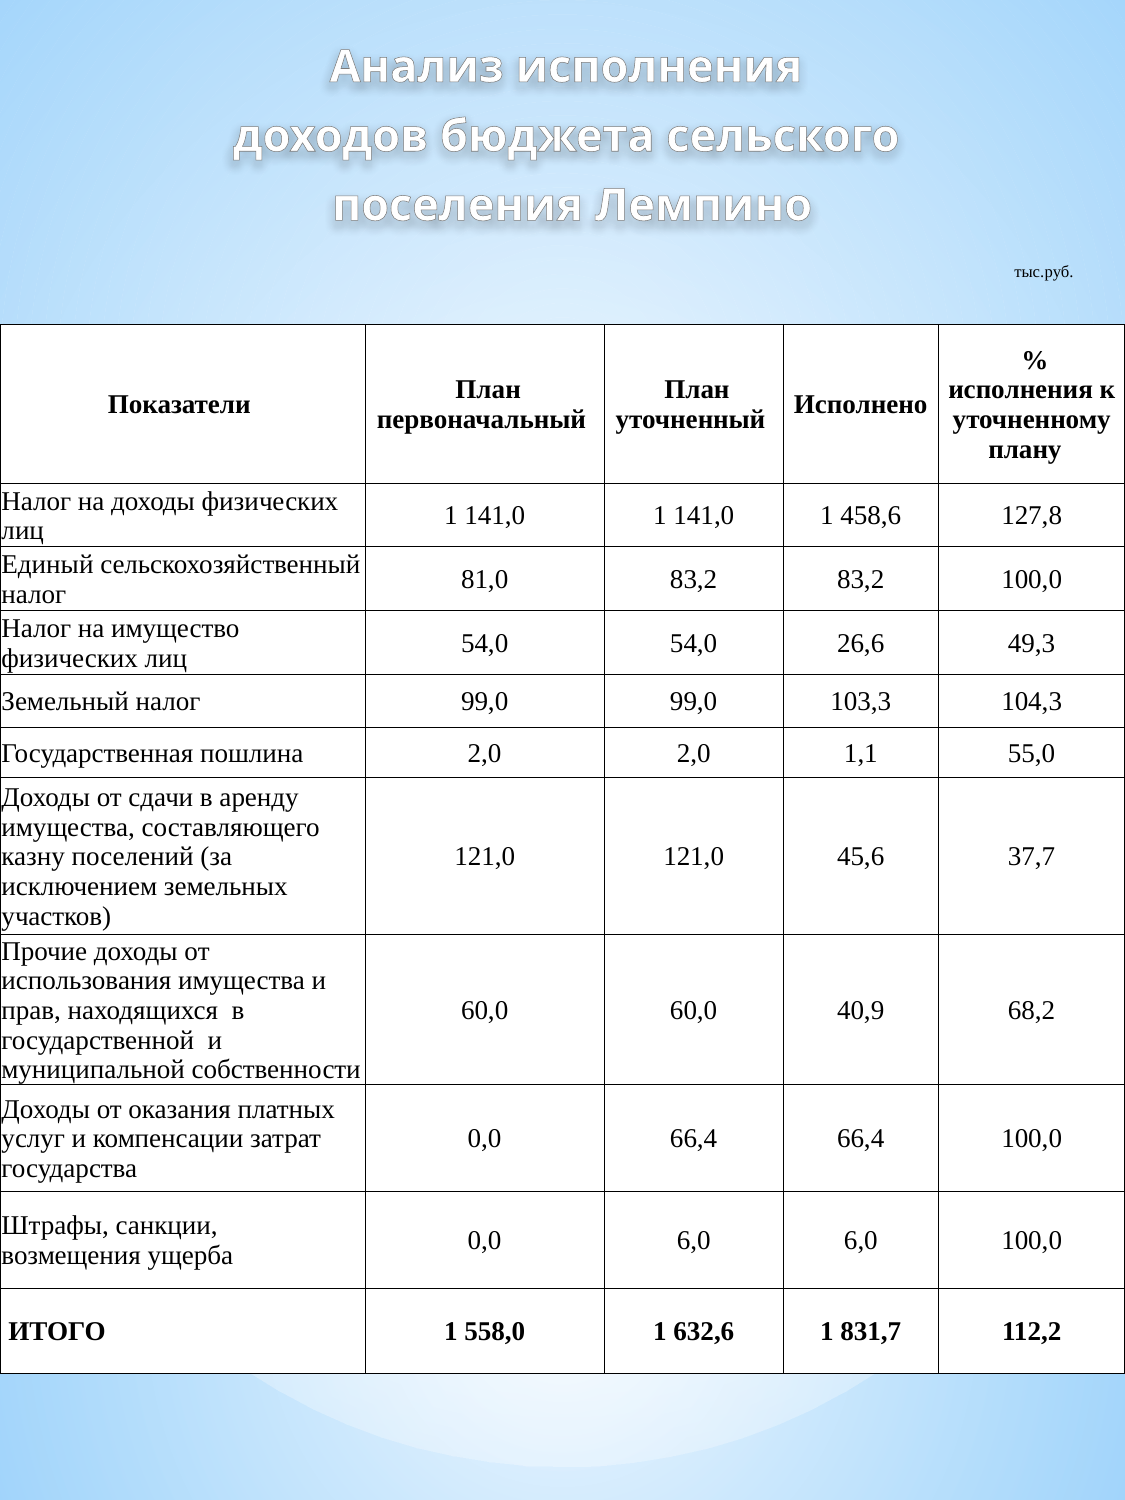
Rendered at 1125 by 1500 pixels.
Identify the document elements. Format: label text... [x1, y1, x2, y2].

table_cell 112,2 [939, 1289, 1124, 1373]
table_cell Налог на доходы физических лиц [1, 484, 365, 546]
table_cell 1 831,7 [784, 1289, 938, 1373]
table_cell 60,0 [605, 935, 783, 1084]
table_cell ИТОГО [1, 1289, 365, 1373]
table_cell 60,0 [366, 935, 604, 1084]
table_cell Единый сельскохозяйственный налог [1, 547, 365, 610]
table_header План уточненный [605, 325, 783, 483]
table_cell 104,3 [939, 675, 1124, 727]
table_cell Доходы от сдачи в аренду имущества, составляющего казну поселений (за исключением земельных участков) [1, 778, 365, 934]
table_cell 1 141,0 [366, 484, 604, 546]
table_cell 55,0 [939, 728, 1124, 777]
table_cell 54,0 [366, 611, 604, 674]
table_cell 2,0 [605, 728, 783, 777]
table_cell 54,0 [605, 611, 783, 674]
table_cell 1 632,6 [605, 1289, 783, 1373]
table_cell 100,0 [939, 547, 1124, 610]
table_cell Прочие доходы от использования имущества и прав, находящихся в государственной и муниципальной собственности [1, 935, 365, 1084]
table_cell Доходы от оказания платных услуг и компенсации затрат государства [1, 1085, 365, 1191]
table_cell Государственная пошлина [1, 728, 365, 777]
table_cell 1 458,6 [784, 484, 938, 546]
table_cell 66,4 [784, 1085, 938, 1191]
table_cell 0,0 [366, 1192, 604, 1288]
list Анализ исполнения доходов бюджета сельского поселения Лемпино [54, 29, 1083, 243]
table_cell 1 558,0 [366, 1289, 604, 1373]
table_cell 81,0 [366, 547, 604, 610]
table_cell 100,0 [939, 1192, 1124, 1288]
table_cell 49,3 [939, 611, 1124, 674]
table_cell 0,0 [366, 1085, 604, 1191]
table_cell 6,0 [784, 1192, 938, 1288]
table_cell 26,6 [784, 611, 938, 674]
table_cell 121,0 [366, 778, 604, 934]
table_cell 6,0 [605, 1192, 783, 1288]
table_cell 99,0 [605, 675, 783, 727]
table_cell 1 141,0 [605, 484, 783, 546]
table_cell 99,0 [366, 675, 604, 727]
text_box тыс.руб. [999, 253, 1114, 289]
table_header План первоначальный [366, 325, 604, 483]
table_cell 40,9 [784, 935, 938, 1084]
table_cell 45,6 [784, 778, 938, 934]
table_cell Земельный налог [1, 675, 365, 727]
table_header Исполнено [784, 325, 938, 483]
table_cell Штрафы, санкции, возмещения ущерба [1, 1192, 365, 1288]
table_cell 2,0 [366, 728, 604, 777]
table_cell 121,0 [605, 778, 783, 934]
table_cell 103,3 [784, 675, 938, 727]
table_cell 83,2 [605, 547, 783, 610]
table_cell Налог на имущество физических лиц [1, 611, 365, 674]
table_cell 66,4 [605, 1085, 783, 1191]
table_cell 68,2 [939, 935, 1124, 1084]
table_cell 100,0 [939, 1085, 1124, 1191]
table_cell 83,2 [784, 547, 938, 610]
table_header Показатели [1, 325, 365, 483]
table_cell 37,7 [939, 778, 1124, 934]
table_cell 127,8 [939, 484, 1124, 546]
table_header % исполнения к уточненному плану [939, 325, 1124, 483]
table_cell 1,1 [784, 728, 938, 777]
